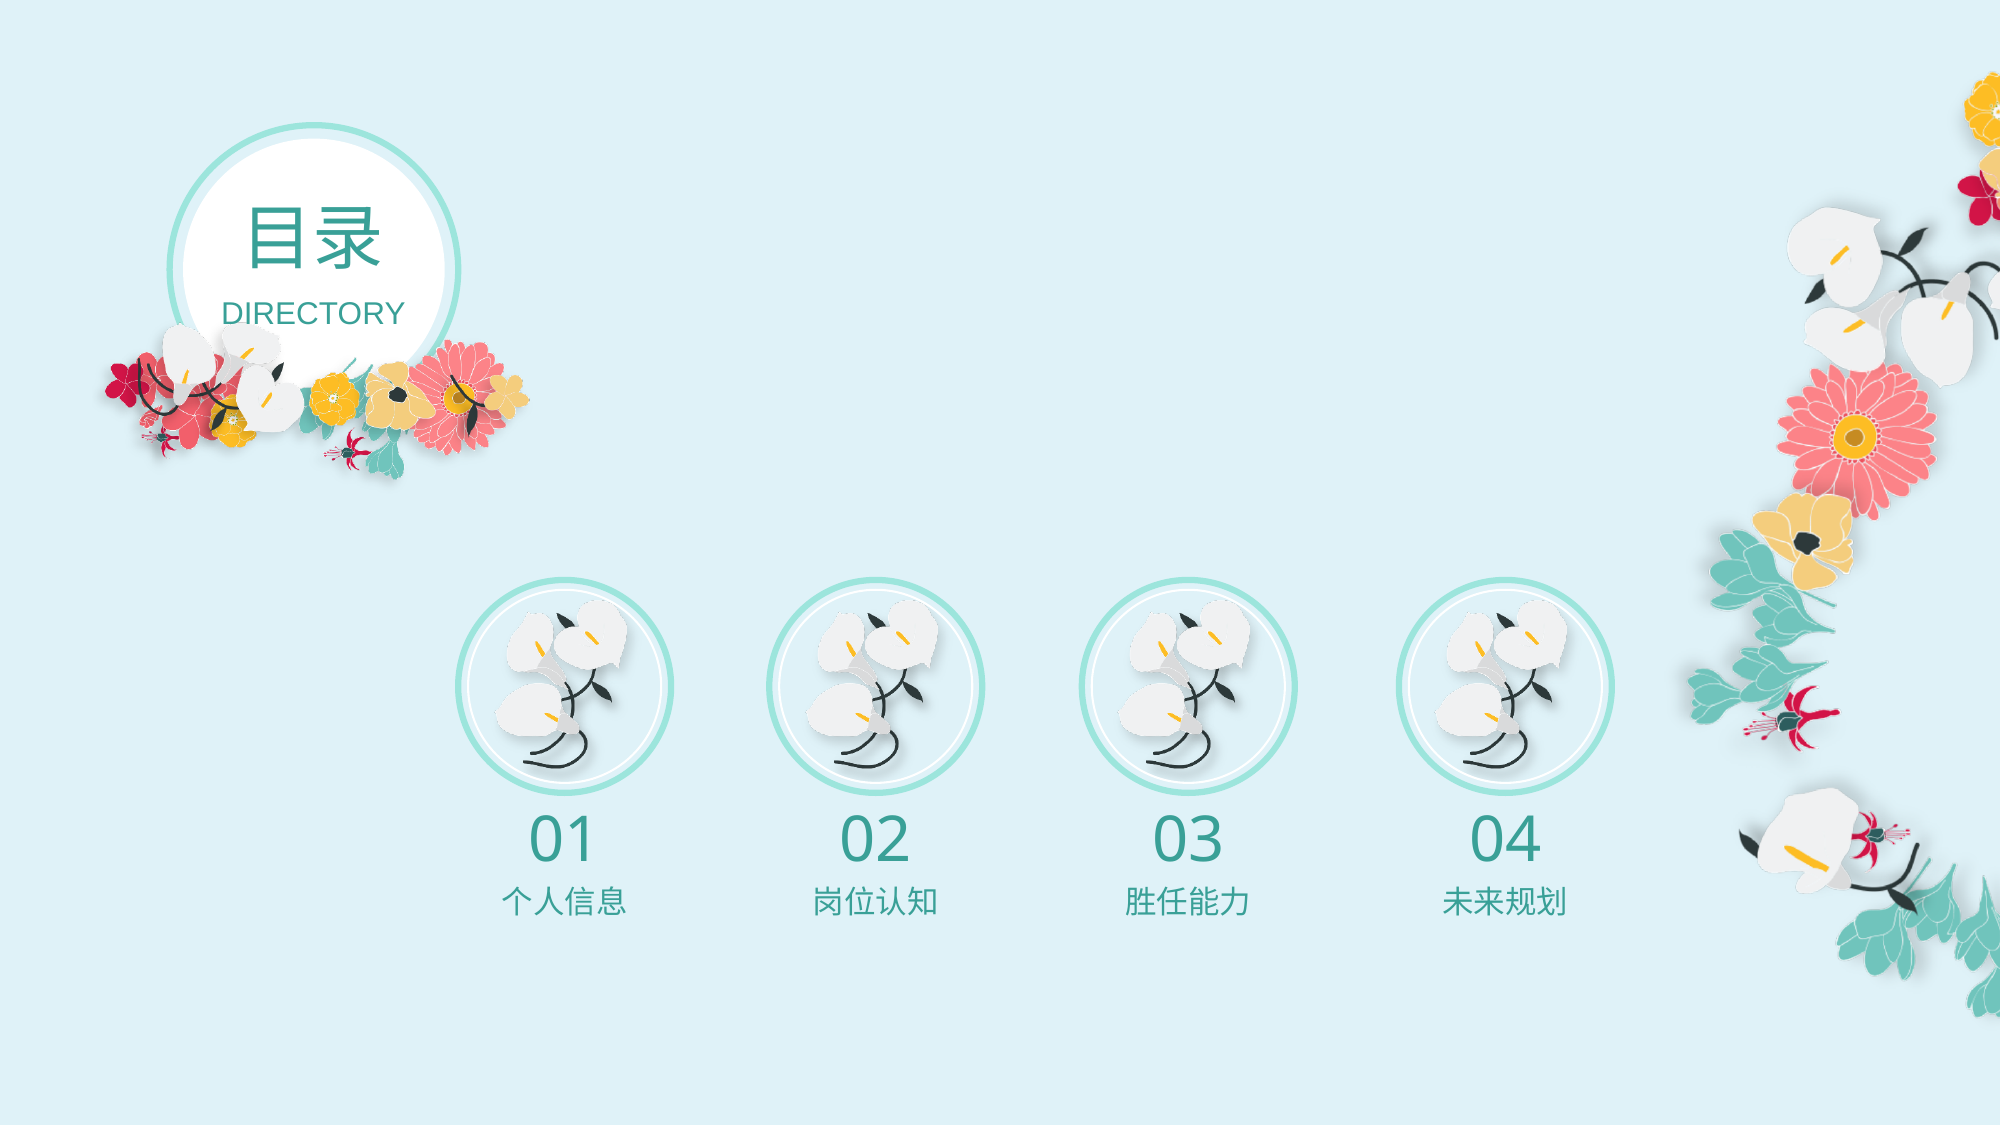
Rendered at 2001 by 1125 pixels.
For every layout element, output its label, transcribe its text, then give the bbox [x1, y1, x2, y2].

text_box 胜任能力 [1110, 874, 1267, 927]
text_box 02 [824, 793, 927, 882]
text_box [1081, 579, 1295, 793]
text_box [169, 125, 459, 304]
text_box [458, 579, 672, 793]
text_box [1398, 579, 1612, 793]
picture [92, 304, 535, 494]
text_box 未来规划 [1427, 874, 1584, 927]
text_box 个人信息 [486, 874, 643, 927]
text_box 03 [1137, 793, 1240, 882]
text_box 岗位认知 [797, 874, 954, 927]
text_box 01 [513, 793, 616, 882]
text_box 04 [1454, 794, 1557, 882]
picture [1409, 60, 2000, 1047]
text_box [769, 579, 983, 793]
